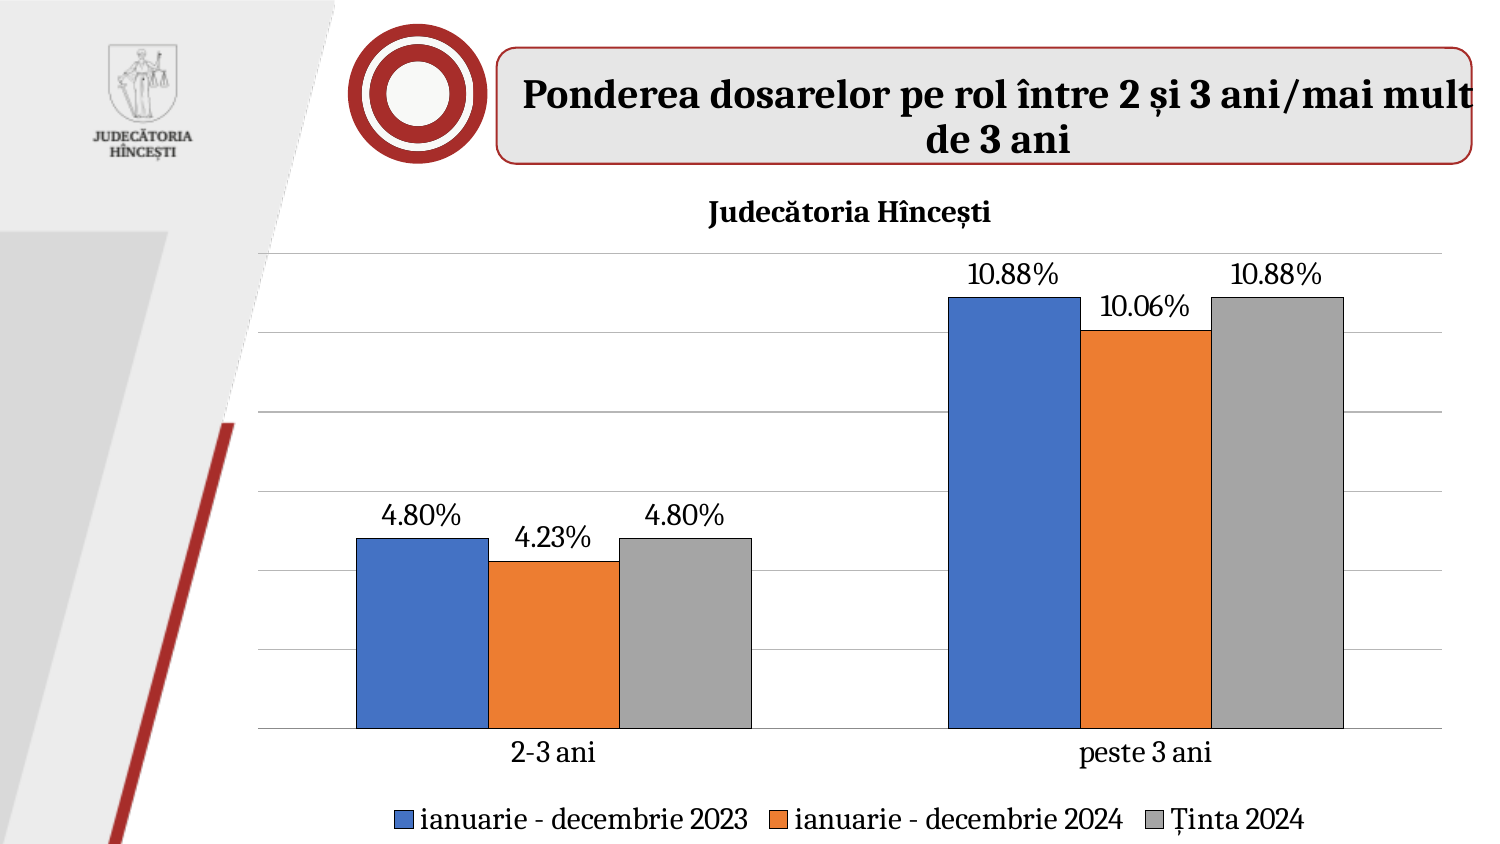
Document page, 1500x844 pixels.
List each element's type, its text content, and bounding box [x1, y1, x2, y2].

text_box Ponderea dosarelor pe rol între 2 și 3 ani/mai mult de 3 ani [496, 64, 1500, 170]
text_box [382, 154, 454, 163]
text_box [495, 46, 1473, 149]
text_box [474, 52, 488, 135]
chart [233, 163, 1467, 844]
text_box [357, 30, 474, 154]
text_box [388, 23, 447, 30]
text_box [347, 59, 357, 129]
